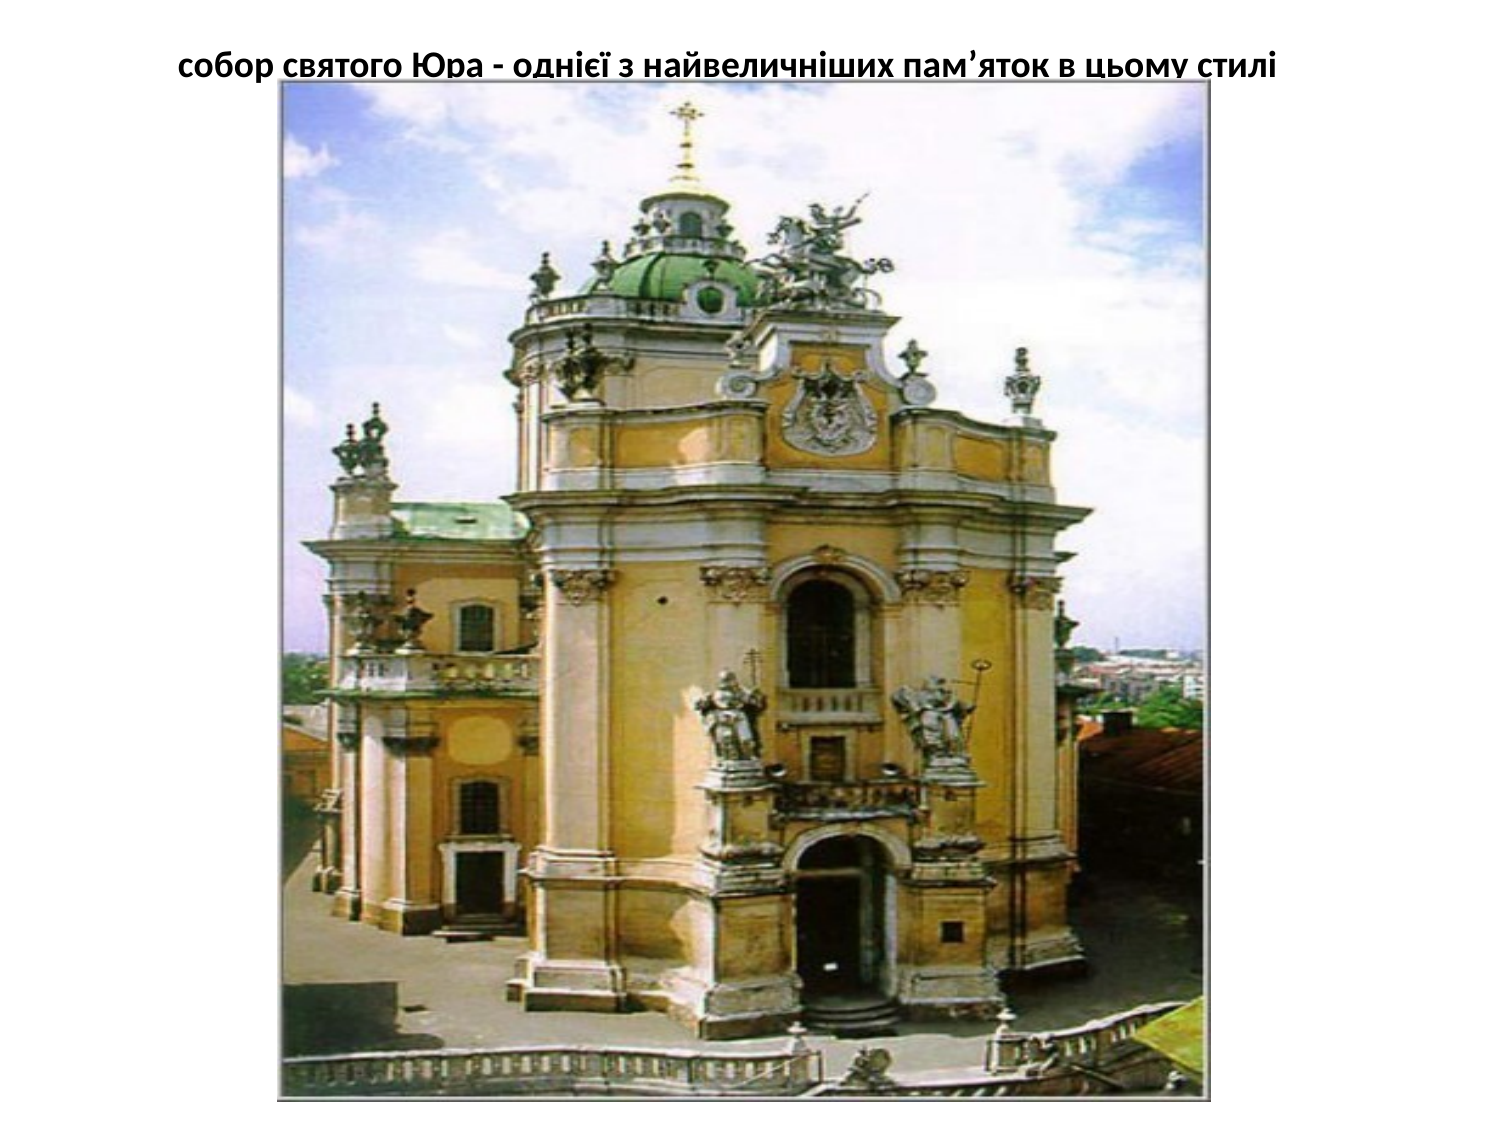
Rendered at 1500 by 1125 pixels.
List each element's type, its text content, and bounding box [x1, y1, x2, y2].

title собор святого Юра - однієї з найвеличніших пам’яток в цьому стилі [53, 30, 1404, 185]
picture [277, 77, 1211, 1102]
